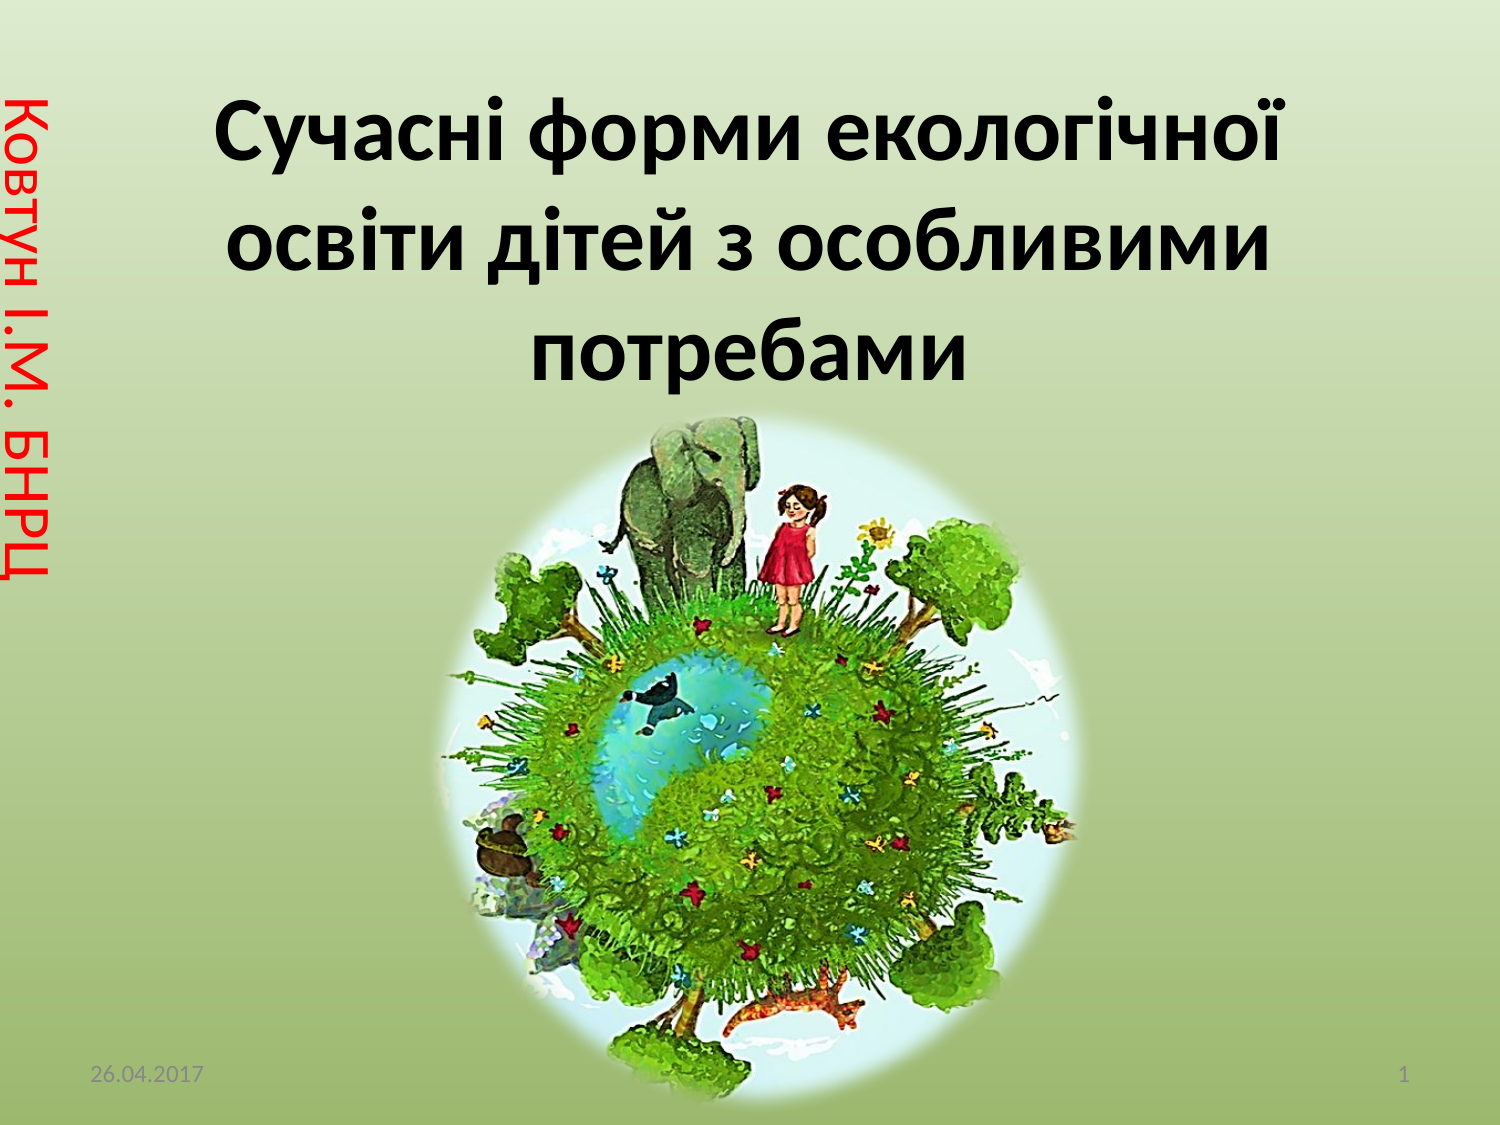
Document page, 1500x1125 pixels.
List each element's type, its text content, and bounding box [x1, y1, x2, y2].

title Сучасні форми екологічної освіти дітей з особливими потребами [112, 19, 1388, 449]
picture [423, 401, 1098, 1116]
slide_number 1 [1101, 1042, 1425, 1103]
text_box Ковтун І.М. БНРЦ [0, 0, 71, 679]
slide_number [75, 1042, 418, 1103]
